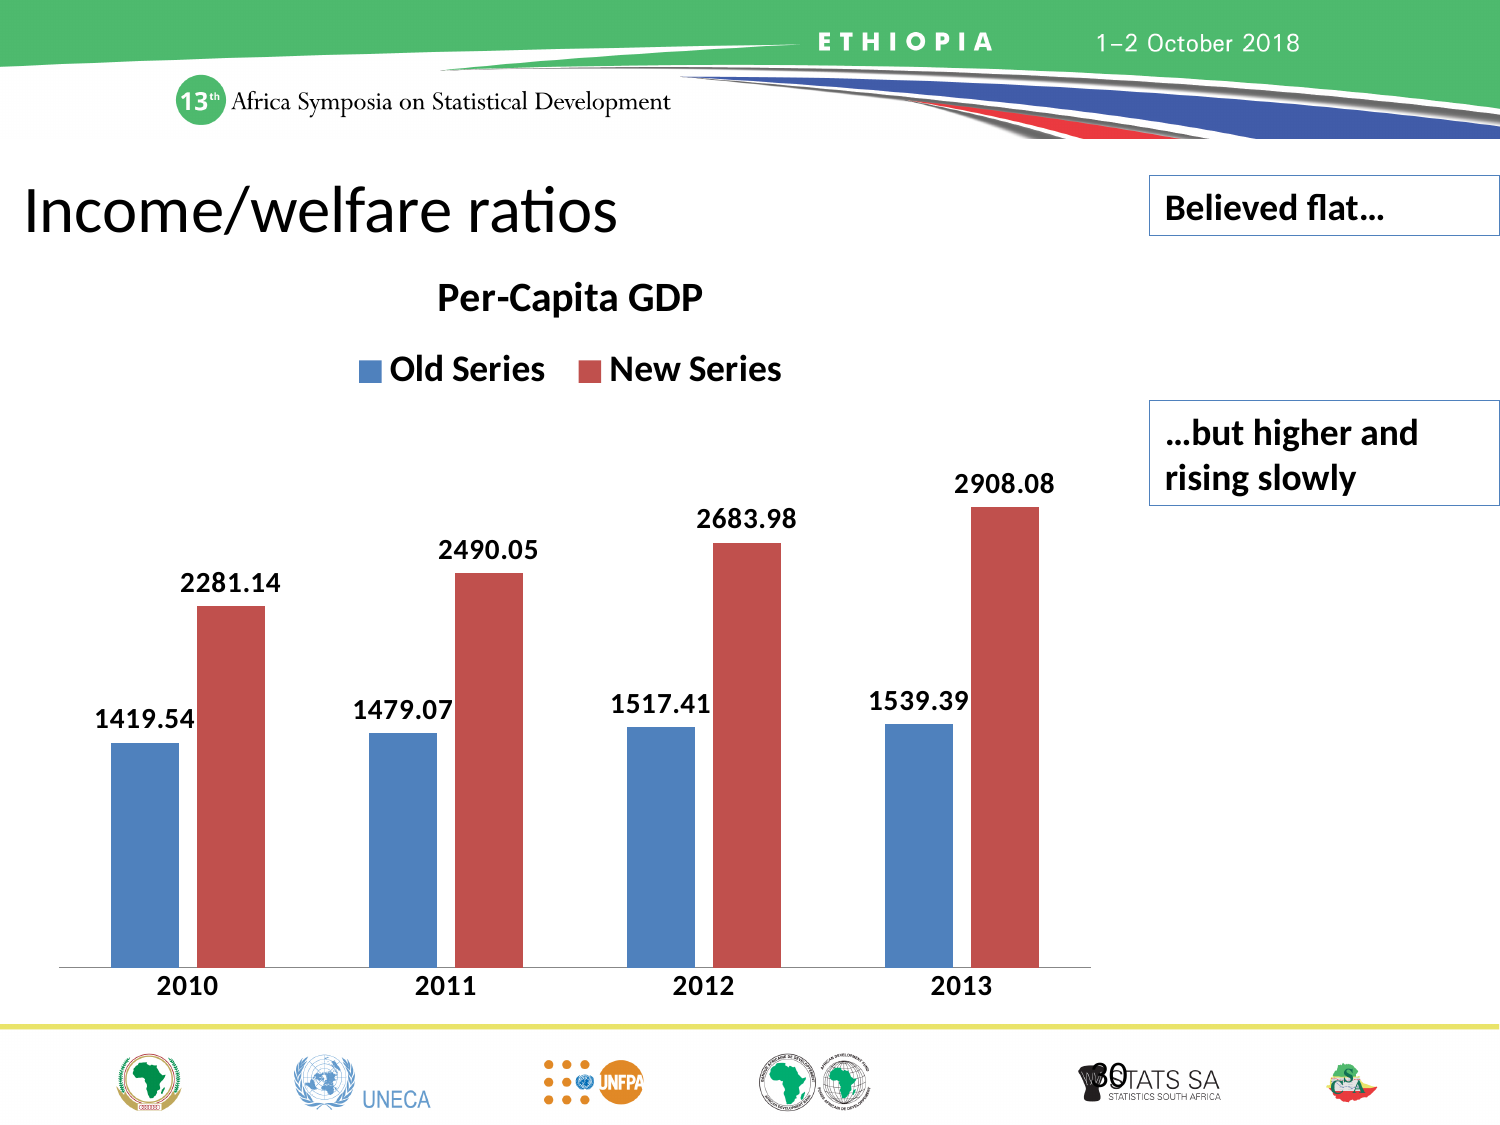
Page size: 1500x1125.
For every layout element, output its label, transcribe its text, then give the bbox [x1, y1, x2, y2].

slide_number 30 [1074, 1042, 1425, 1103]
title Income/welfare ratios [0, 158, 635, 272]
text_box Believed flat… [1149, 175, 1500, 236]
text_box …but higher and rising slowly [1149, 400, 1500, 506]
chart [37, 243, 1113, 1019]
picture [0, 0, 1500, 139]
picture [0, 1024, 1500, 1125]
